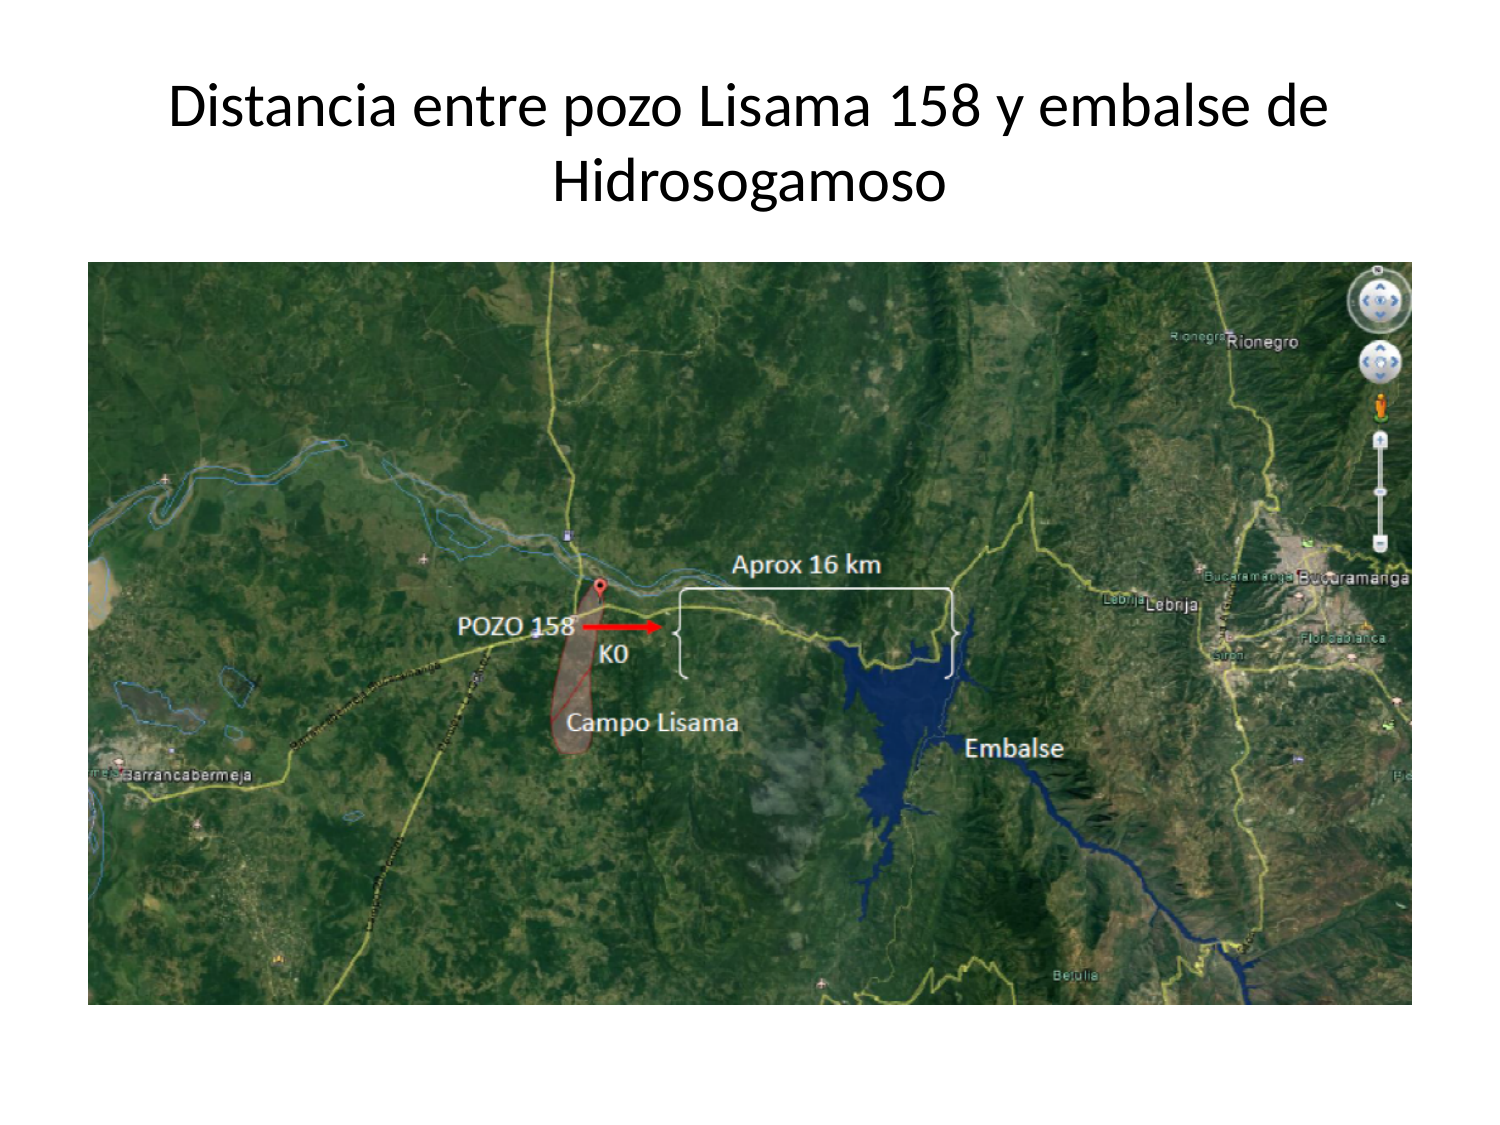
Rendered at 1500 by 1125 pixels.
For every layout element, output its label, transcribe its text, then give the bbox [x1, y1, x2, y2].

title Distancia entre pozo Lisama 158 y embalse de Hidrosogamoso [75, 45, 1425, 233]
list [88, 262, 1412, 1006]
